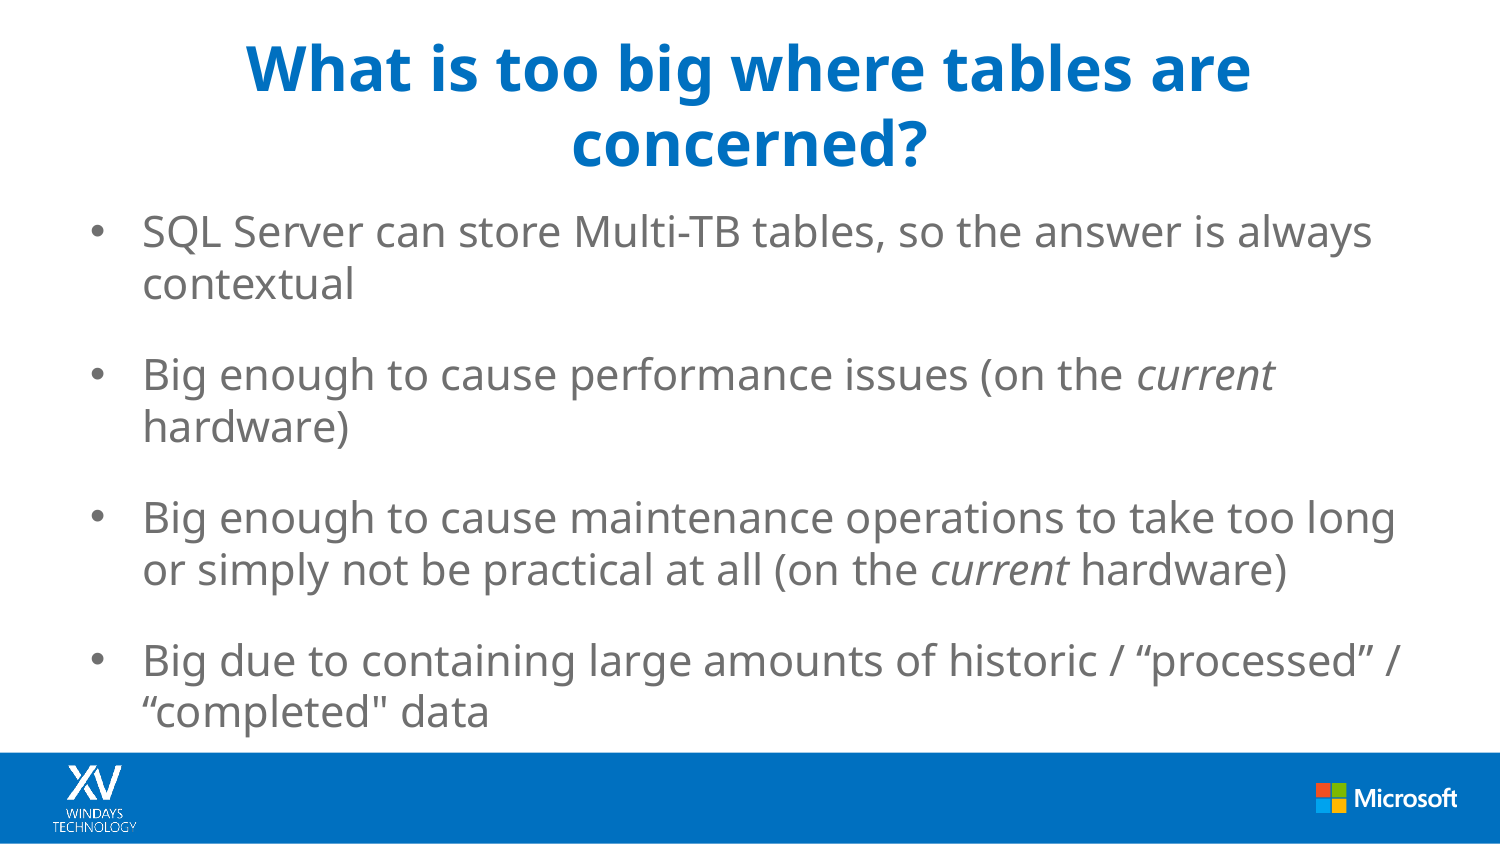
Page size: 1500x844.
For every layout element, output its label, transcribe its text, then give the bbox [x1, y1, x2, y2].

picture [1316, 783, 1457, 813]
title What is too big where tables are concerned? [75, 33, 1425, 175]
picture [40, 751, 148, 844]
list SQL Server can store Multi-TB tables, so the answer is always contextual Big enough to cause performance issues (on the current hardware) Big enough to cause maintenance operations to take too long or simply not be practical at all (on the current hardware) Big due to containing large amounts of historic / “processed” / “completed" data [75, 196, 1425, 754]
